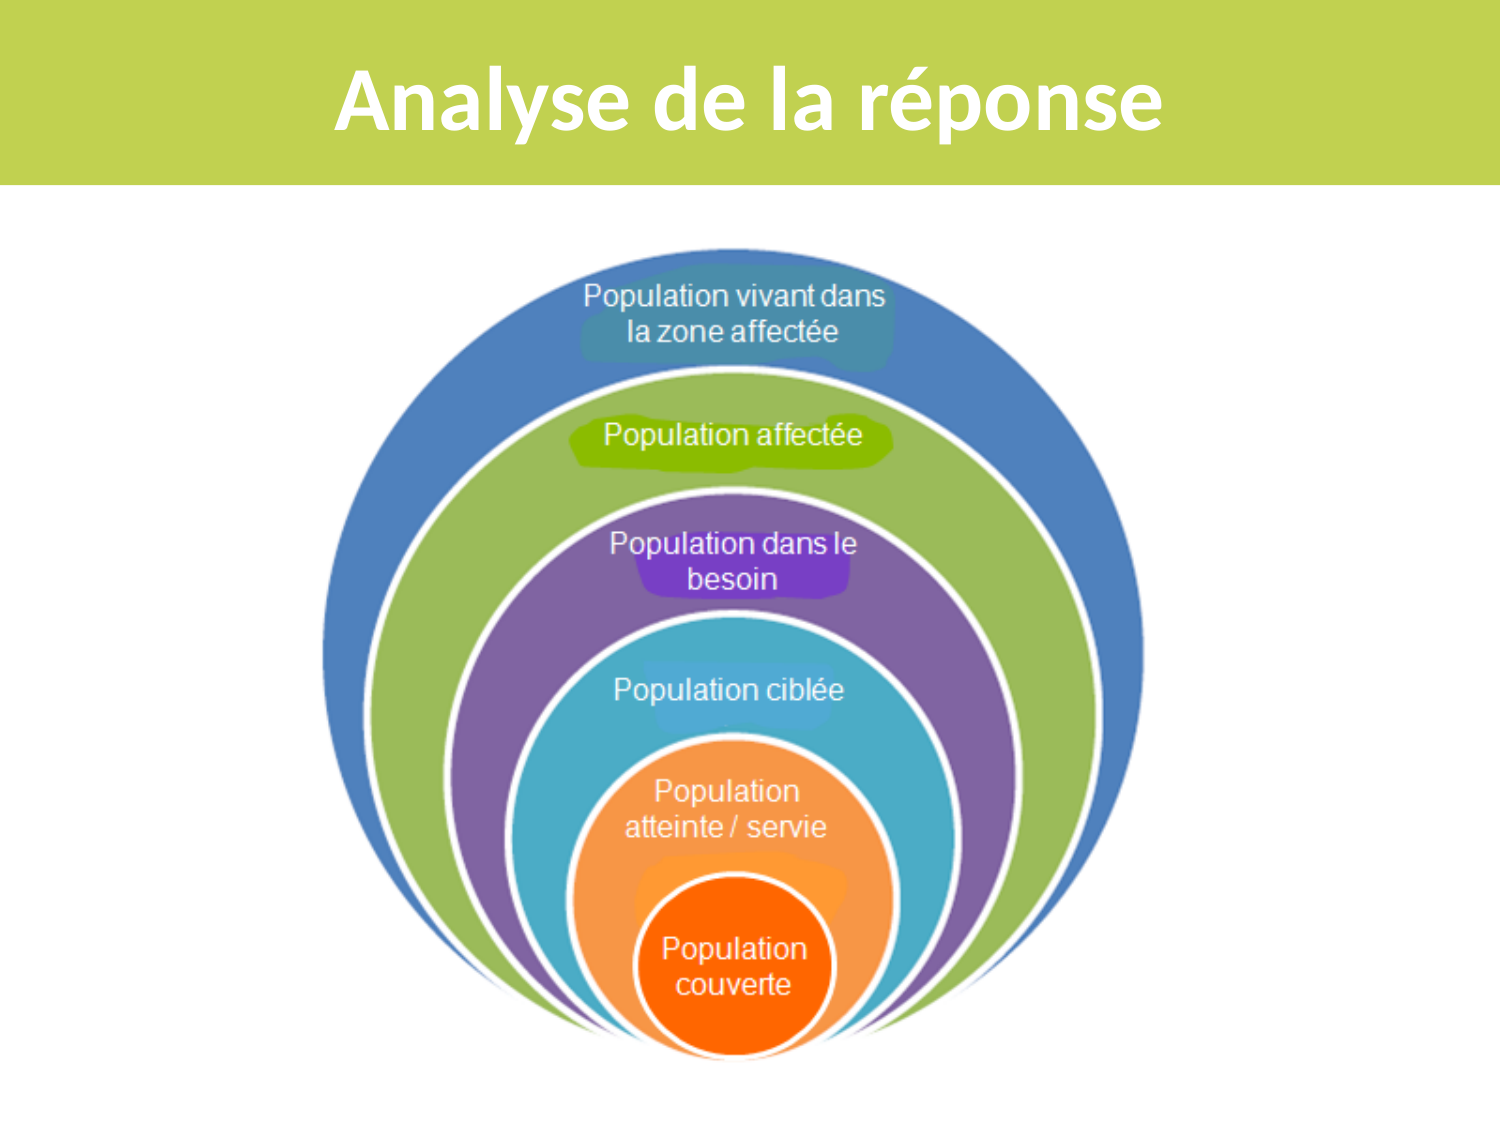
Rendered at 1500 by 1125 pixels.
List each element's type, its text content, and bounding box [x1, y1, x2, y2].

picture [312, 243, 1164, 1076]
text_box Analyse de la réponse [0, 0, 1500, 188]
